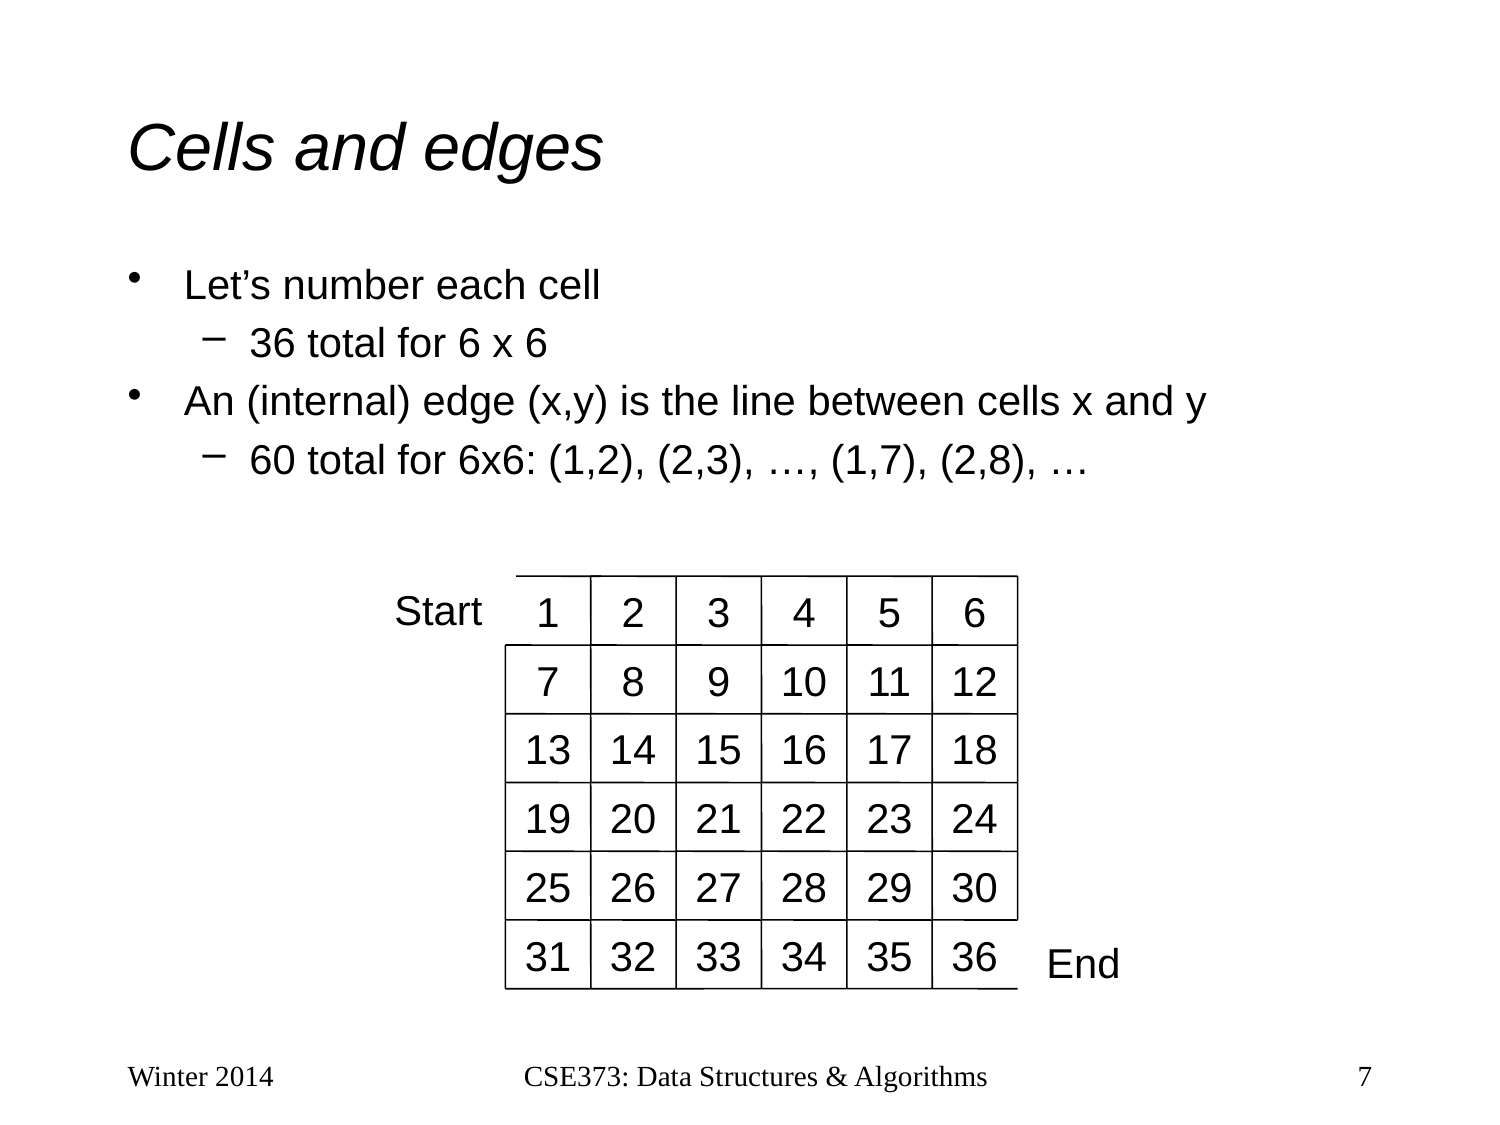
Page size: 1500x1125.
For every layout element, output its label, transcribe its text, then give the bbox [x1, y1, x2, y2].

list Let’s number each cell 36 total for 6 x 6 An (internal) edge (x,y) is the line between cells x and y 60 total for 6x6: (1,2), (2,3), …, (1,7), (2,8), … [112, 249, 1388, 988]
title Cells and edges [112, 49, 1388, 238]
footer CSE373: Data Structures & Algorithms [474, 1049, 1038, 1125]
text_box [387, 575, 1129, 989]
slide_number Winter 2014 [112, 1049, 426, 1125]
slide_number 7 [1074, 1049, 1388, 1125]
